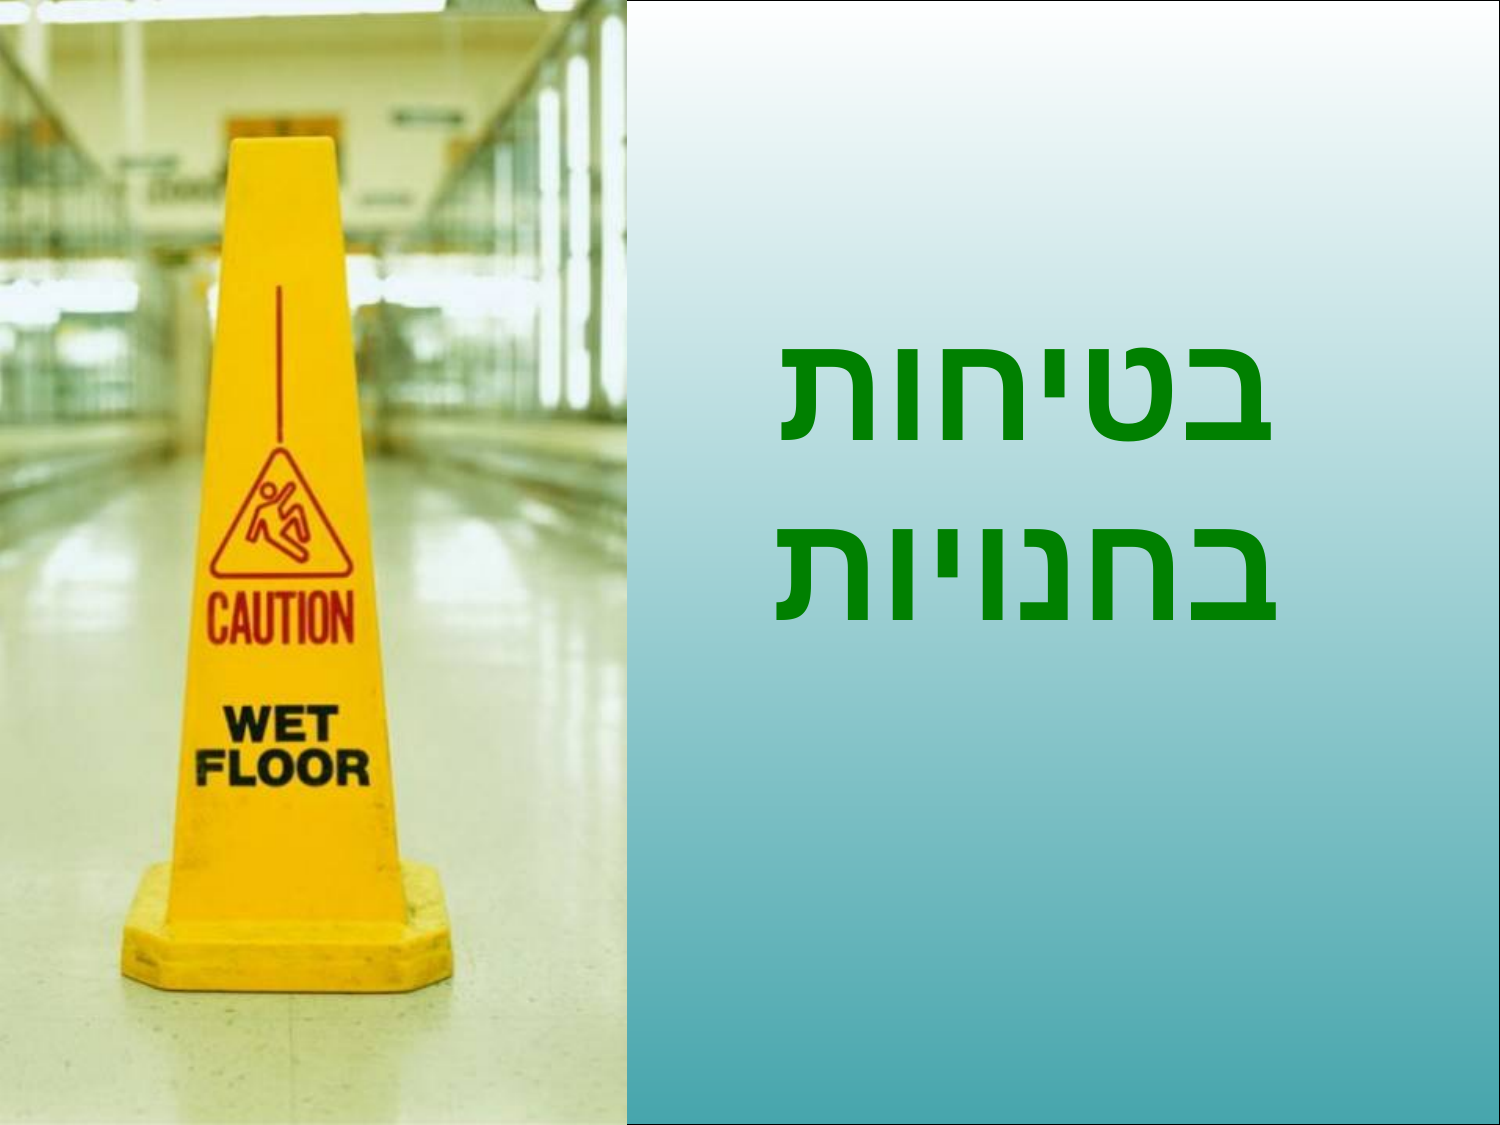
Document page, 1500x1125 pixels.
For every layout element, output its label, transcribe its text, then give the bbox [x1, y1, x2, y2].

title בטיחות בחנויות [666, 349, 1388, 591]
picture [0, 0, 627, 1125]
